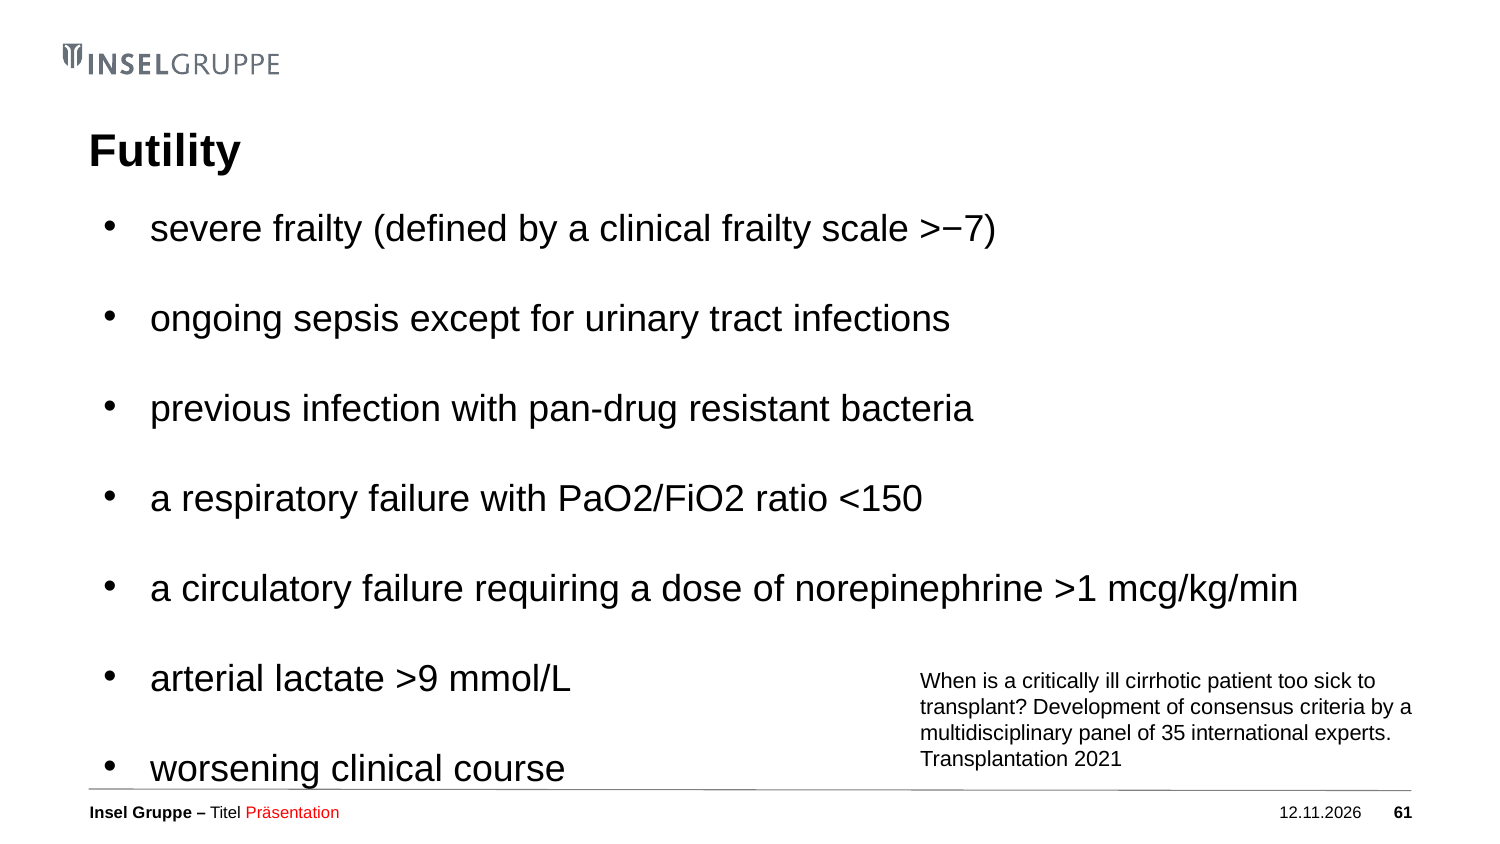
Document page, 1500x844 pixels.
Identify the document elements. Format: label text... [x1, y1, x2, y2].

footer Titel Präsentation [209, 801, 1126, 819]
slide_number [1226, 801, 1361, 819]
text_box When is a critically ill cirrhotic patient too sick to transplant? Development of consensus criteria by a multidisciplinary panel of 35 international experts. Transplantation 2021 [905, 658, 1476, 779]
text_box severe frailty (defined by a clinical frailty scale >−7) ongoing sepsis except for urinary tract infections previous infection with pan-drug resistant bacteria a respiratory failure with PaO2/FiO2 ratio <150 a circulatory failure requiring a dose of norepinephrine >1 mcg/kg/min arterial lactate >9 mmol/L worsening clinical course [88, 196, 1356, 796]
title Futility [88, 119, 1412, 222]
slide_number 61 [1361, 801, 1413, 819]
